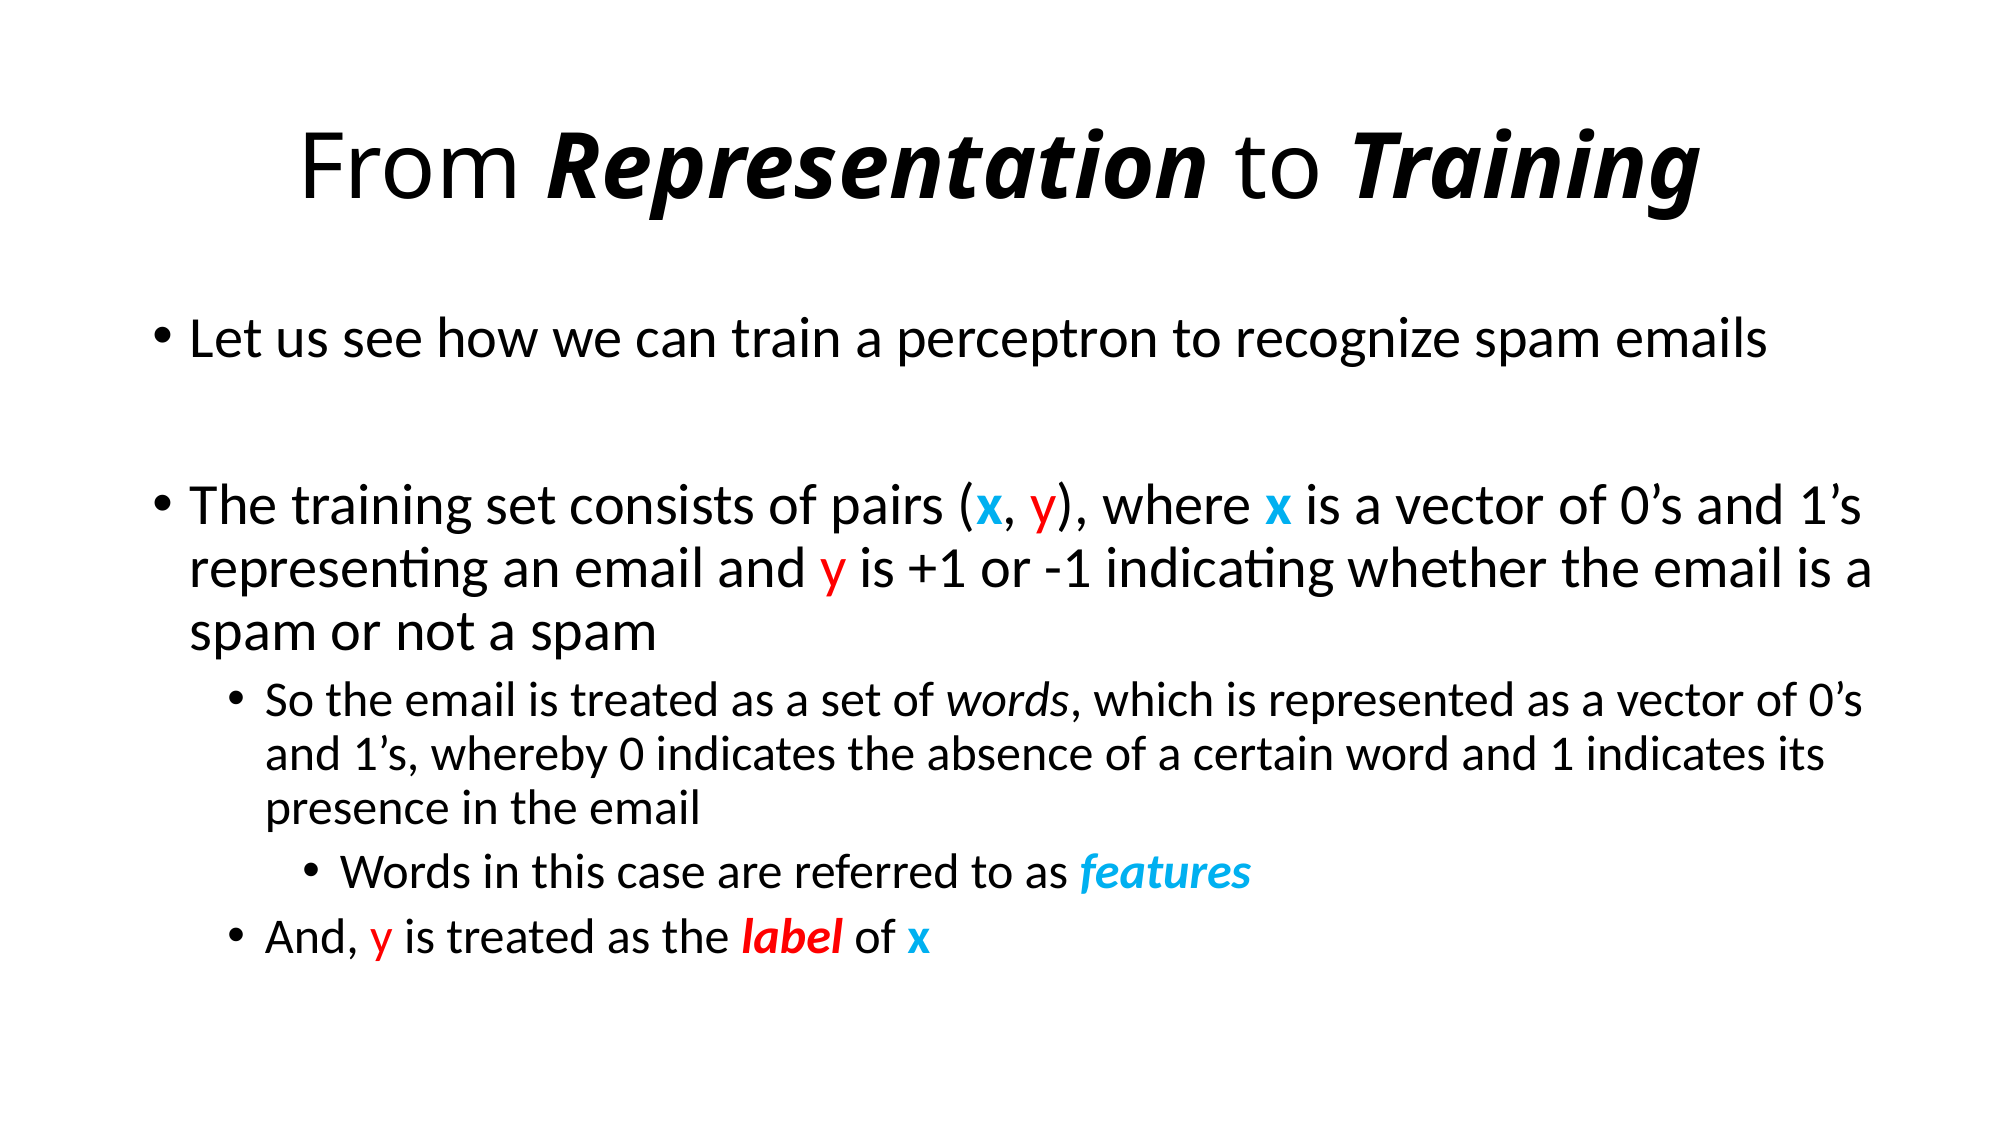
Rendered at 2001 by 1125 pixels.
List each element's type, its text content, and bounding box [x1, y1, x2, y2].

list Let us see how we can train a perceptron to recognize spam emails The training set consists of pairs (x, y), where x is a vector of 0’s and 1’s representing an email and y is +1 or -1 indicating whether the email is a spam or not a spam So the email is treated as a set of words, which is represented as a vector of 0’s and 1’s, whereby 0 indicates the absence of a certain word and 1 indicates its presence in the email Words in this case are referred to as features And, y is treated as the label of x [137, 299, 1917, 1014]
title From Representation to Training [137, 59, 1863, 278]
